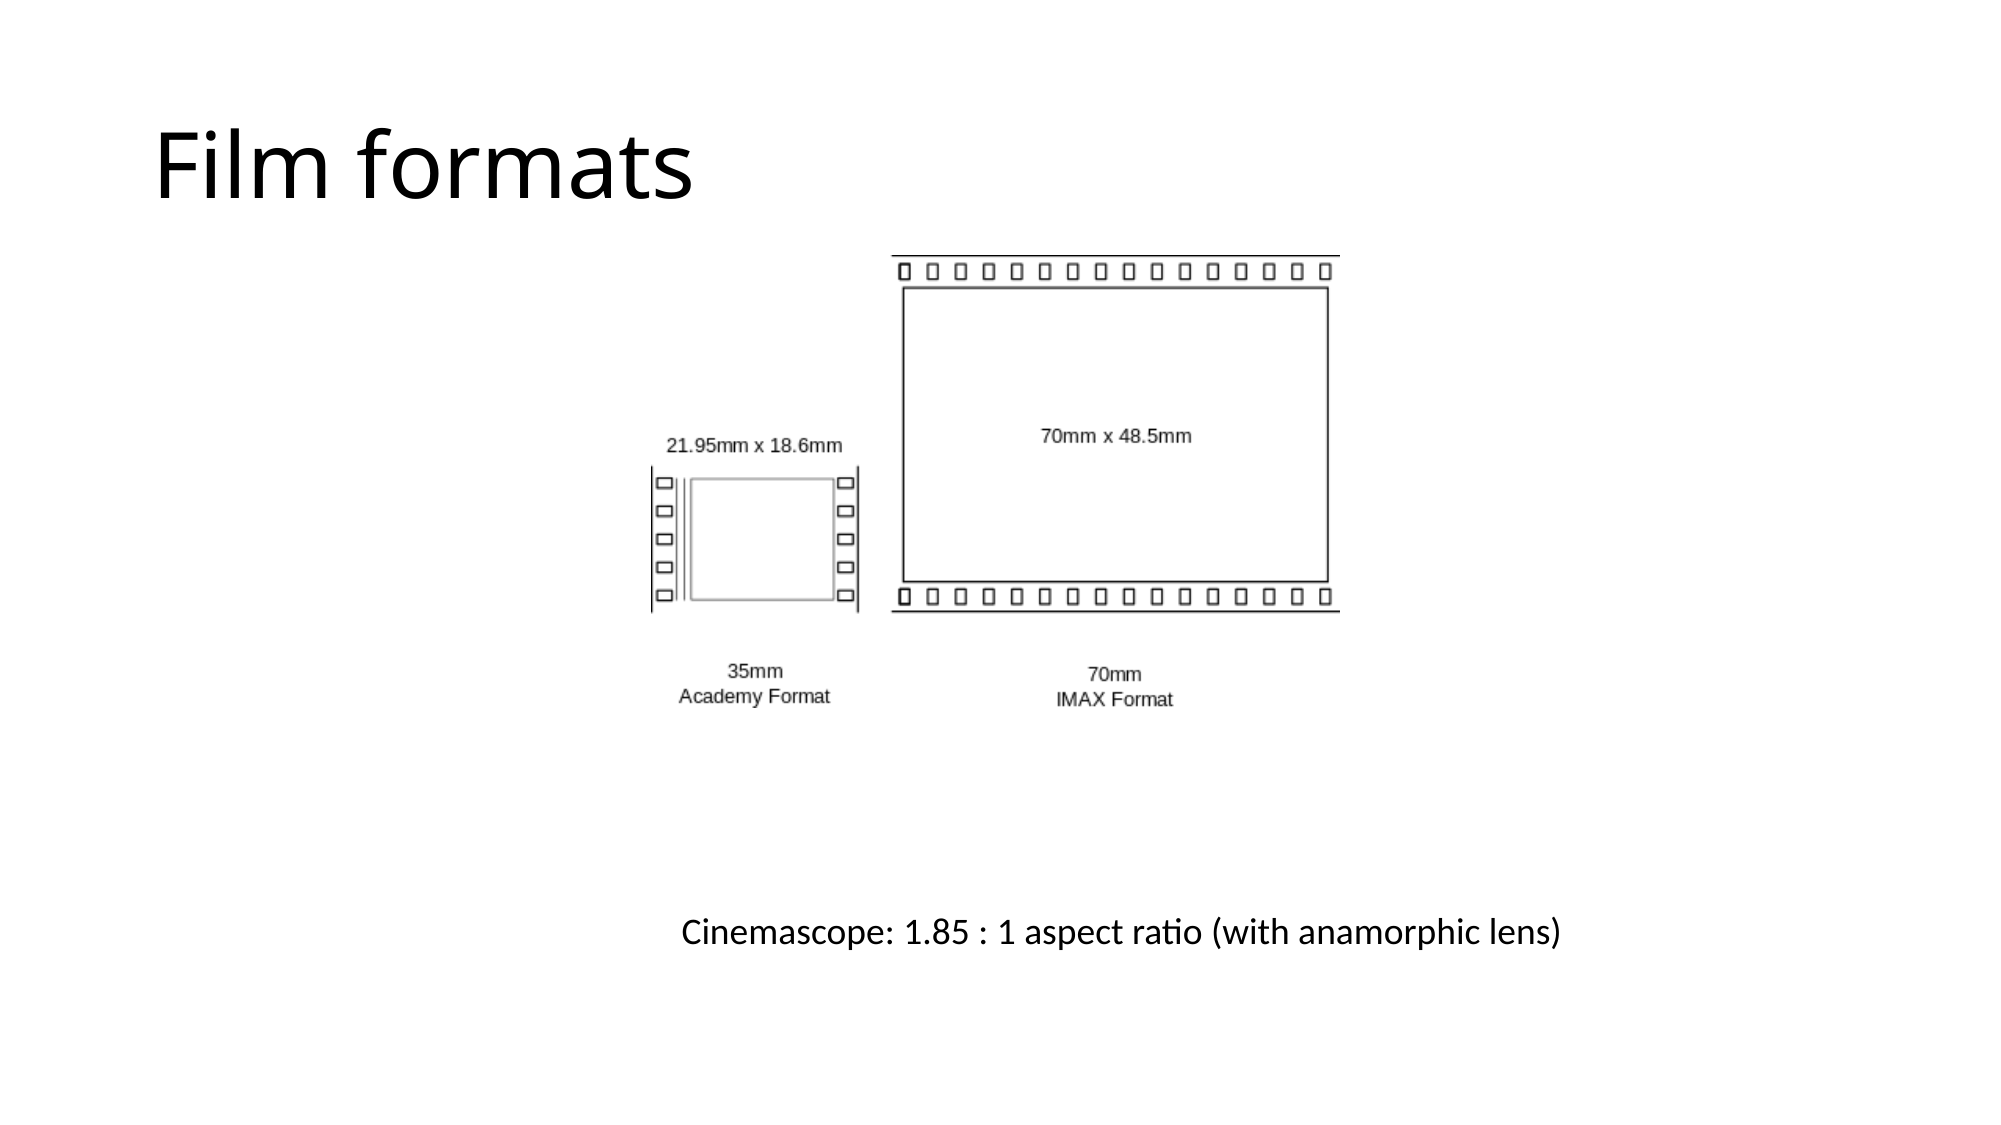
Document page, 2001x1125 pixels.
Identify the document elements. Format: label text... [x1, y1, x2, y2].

title Film formats [137, 59, 1863, 278]
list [651, 255, 1340, 708]
text_box Cinemascope: 1.85 : 1 aspect ratio (with anamorphic lens) [666, 899, 1578, 960]
